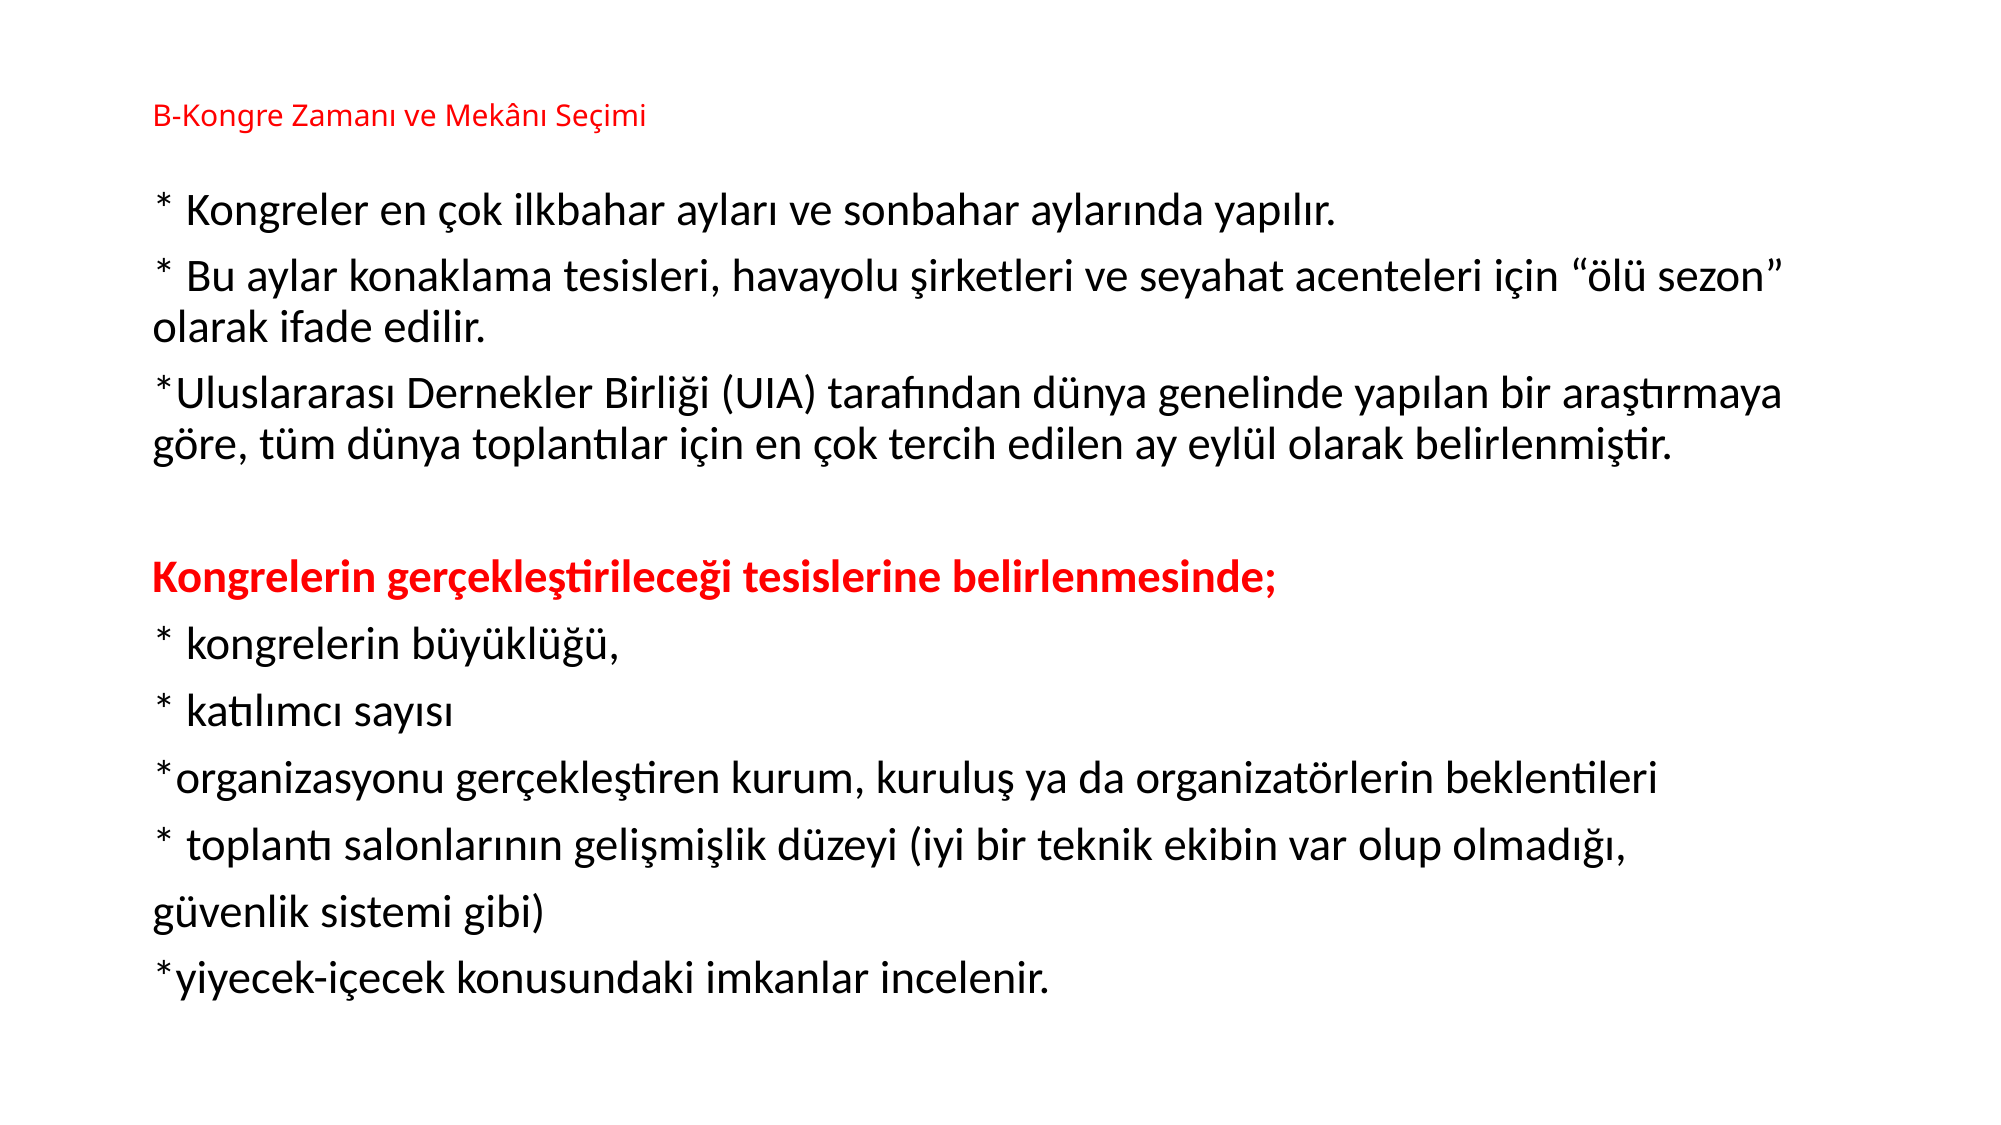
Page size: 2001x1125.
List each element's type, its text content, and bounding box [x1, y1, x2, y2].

title B-Kongre Zamanı ve Mekânı Seçimi [137, 59, 1863, 177]
list * Kongreler en çok ilkbahar ayları ve sonbahar aylarında yapılır. * Bu aylar konaklama tesisleri, havayolu şirketleri ve seyahat acenteleri için “ölü sezon” olarak ifade edilir. *Uluslararası Dernekler Birliği (UIA) tarafından dünya genelinde yapılan bir araştırmaya göre, tüm dünya toplantılar için en çok tercih edilen ay eylül olarak belirlenmiştir. Kongrelerin gerçekleştirileceği tesislerine belirlenmesinde; * kongrelerin büyüklüğü, * katılımcı sayısı *organizasyonu gerçekleştiren kurum, kuruluş ya da organizatörlerin beklentileri * toplantı salonlarının gelişmişlik düzeyi (iyi bir teknik ekibin var olup olmadığı, güvenlik sistemi gibi) *yiyecek-içecek konusundaki imkanlar incelenir. [137, 177, 1863, 1014]
